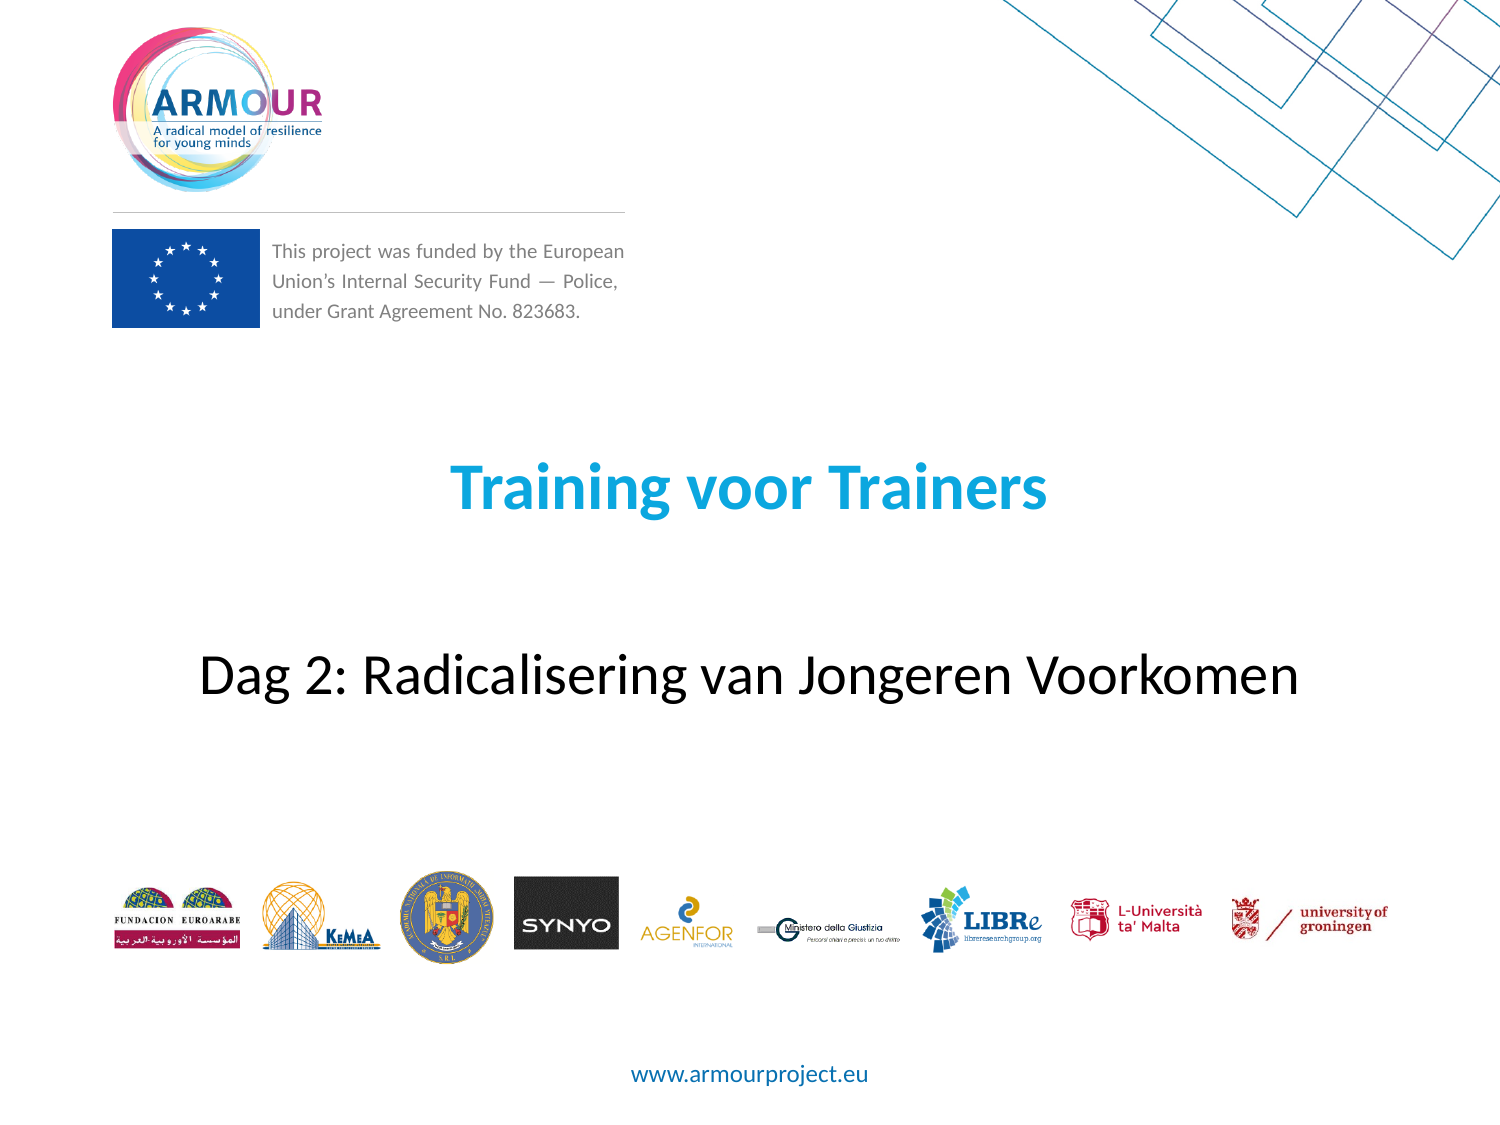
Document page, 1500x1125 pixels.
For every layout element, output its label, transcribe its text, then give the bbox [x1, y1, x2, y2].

picture [1064, 844, 1207, 988]
picture [258, 849, 513, 983]
picture [919, 857, 1045, 983]
footer www.armourproject.eu [574, 1042, 926, 1103]
subtitle Dag 2: Radicalisering van Jongeren Voorkomen [112, 628, 1388, 813]
picture [1232, 844, 1388, 1000]
picture [626, 862, 751, 988]
picture [752, 861, 903, 1012]
title Training voor Trainers [112, 362, 1388, 604]
picture [114, 857, 240, 983]
picture [112, 229, 260, 328]
picture [99, 19, 337, 200]
picture [912, 0, 1500, 316]
picture [514, 863, 619, 967]
